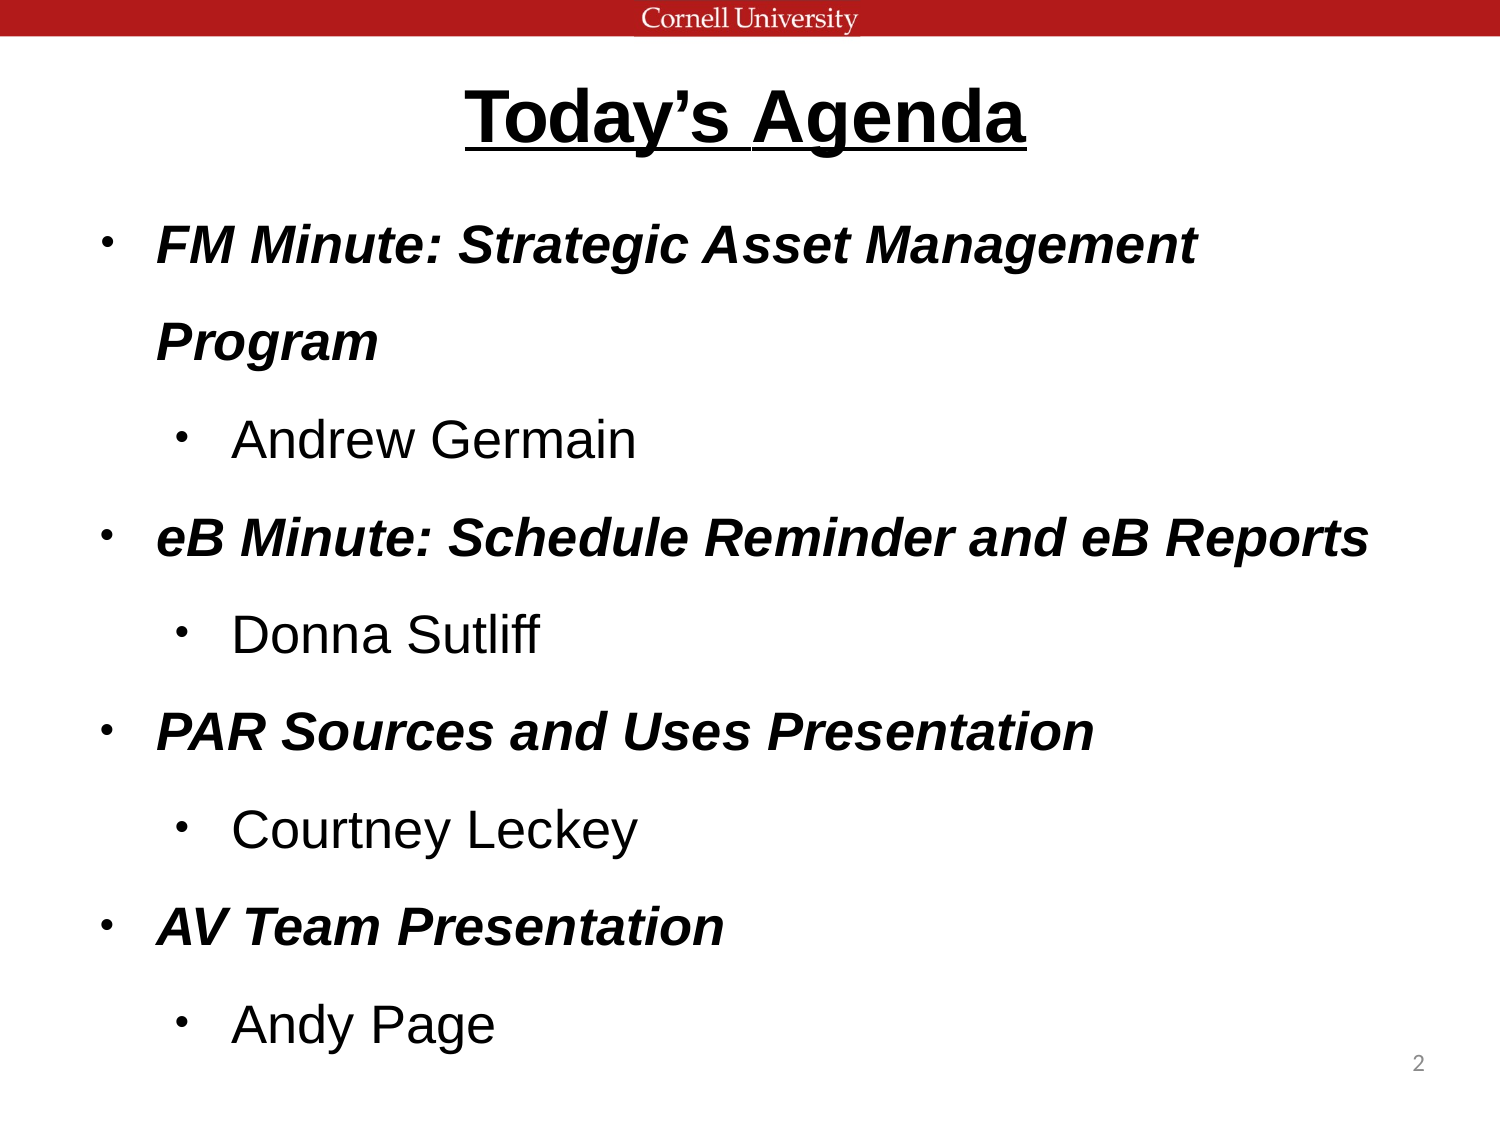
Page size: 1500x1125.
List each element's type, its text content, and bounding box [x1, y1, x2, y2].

title Today’s Agenda [462, 65, 1038, 174]
text_box FM Minute: Strategic Asset Management Program Andrew Germain eB Minute: Schedule Reminder and eB Reports Donna Sutliff PAR Sources and Uses Presentation Courtney Leckey AV Team Presentation Andy Page [24, 174, 1413, 1054]
picture [634, 0, 861, 61]
slide_number 2 [1080, 1046, 1425, 1077]
